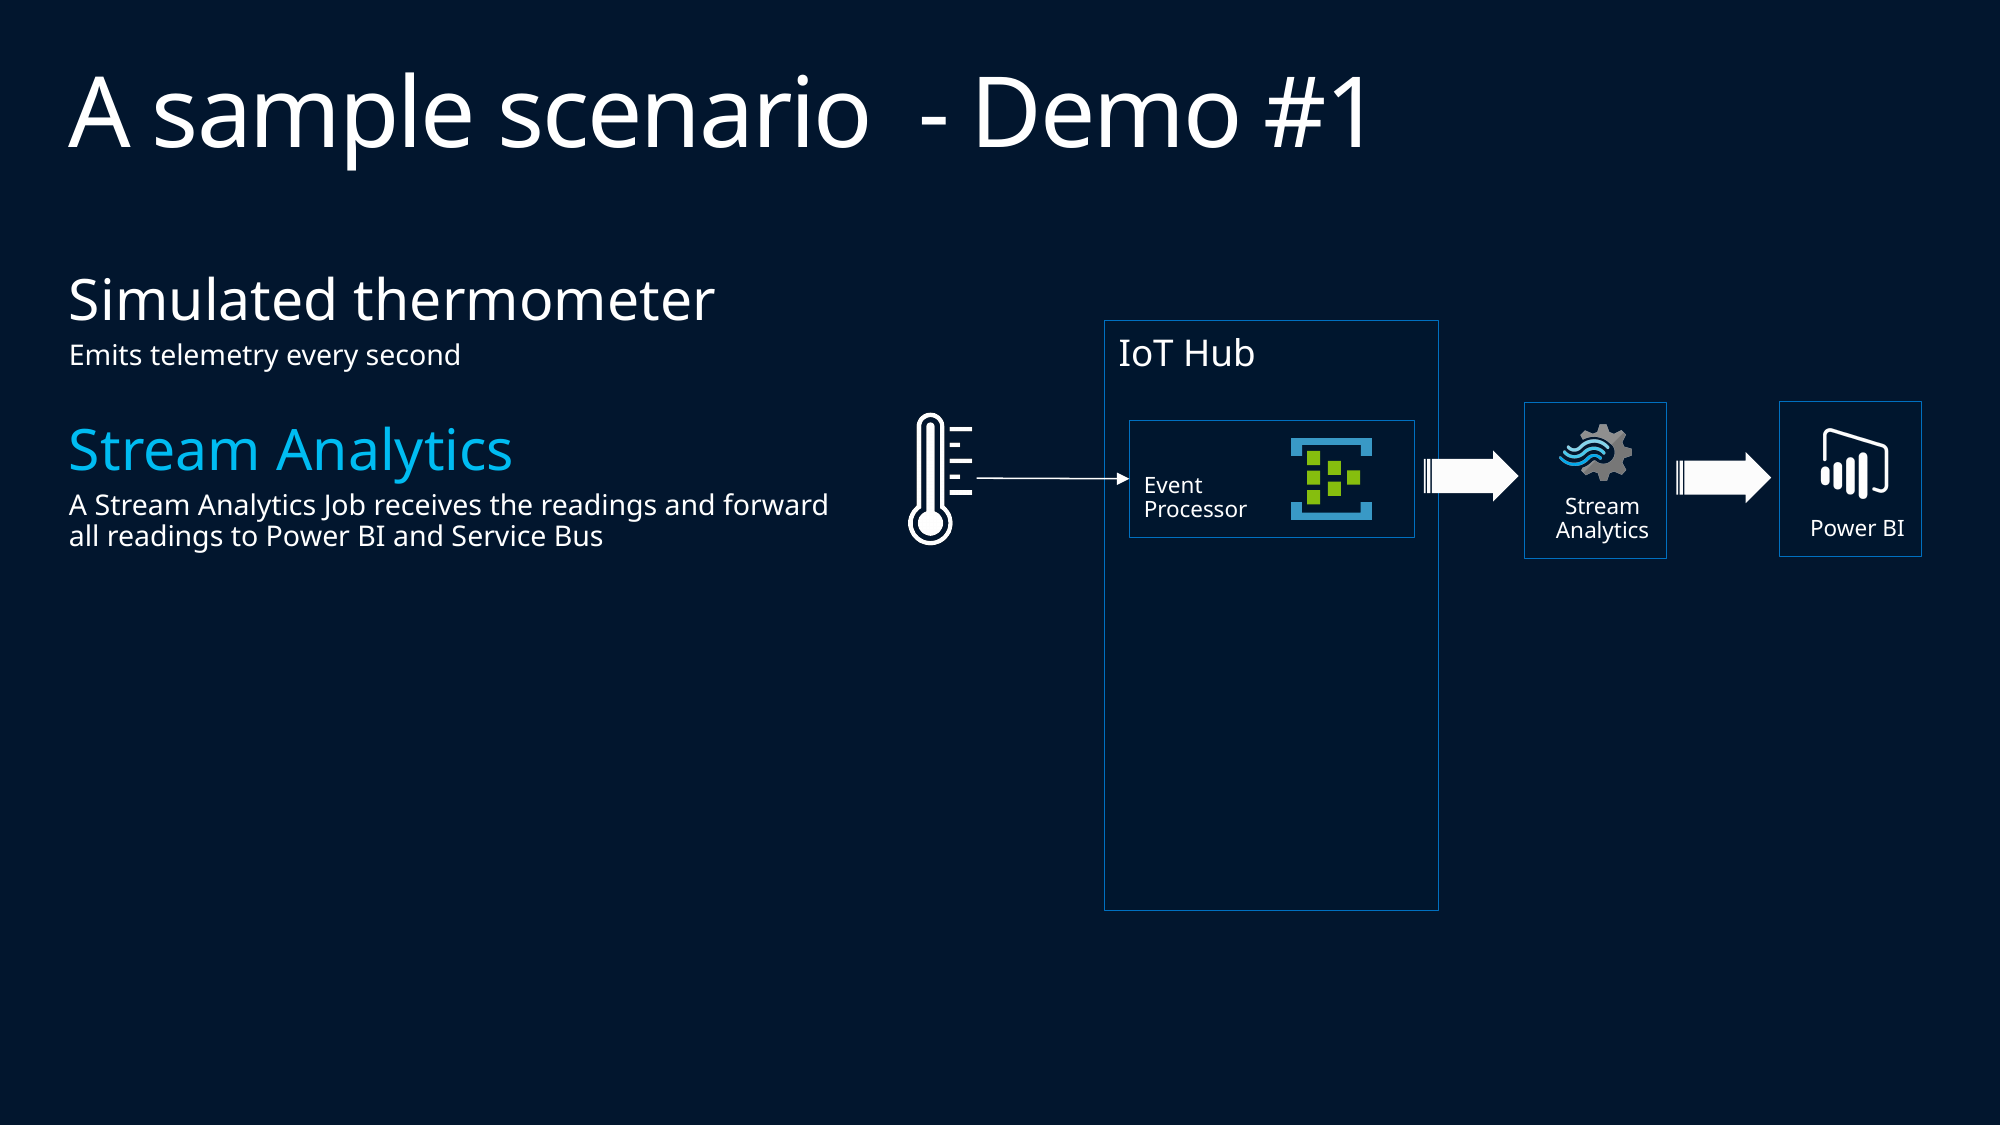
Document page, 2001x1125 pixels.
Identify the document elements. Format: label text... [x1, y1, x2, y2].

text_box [1779, 400, 1922, 557]
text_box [1524, 402, 1667, 559]
picture [896, 409, 977, 548]
list Simulated thermometer Emits telemetry every second Stream Analytics A Stream Analytics Job receives the readings and forward all readings to Power BI and Service Bus [45, 256, 871, 571]
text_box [1129, 420, 1415, 538]
text_box IoT Hub [1103, 320, 1439, 911]
title A sample scenario - Demo #1 [44, 47, 1957, 196]
text_box [1676, 451, 1772, 504]
text_box [1423, 449, 1520, 503]
